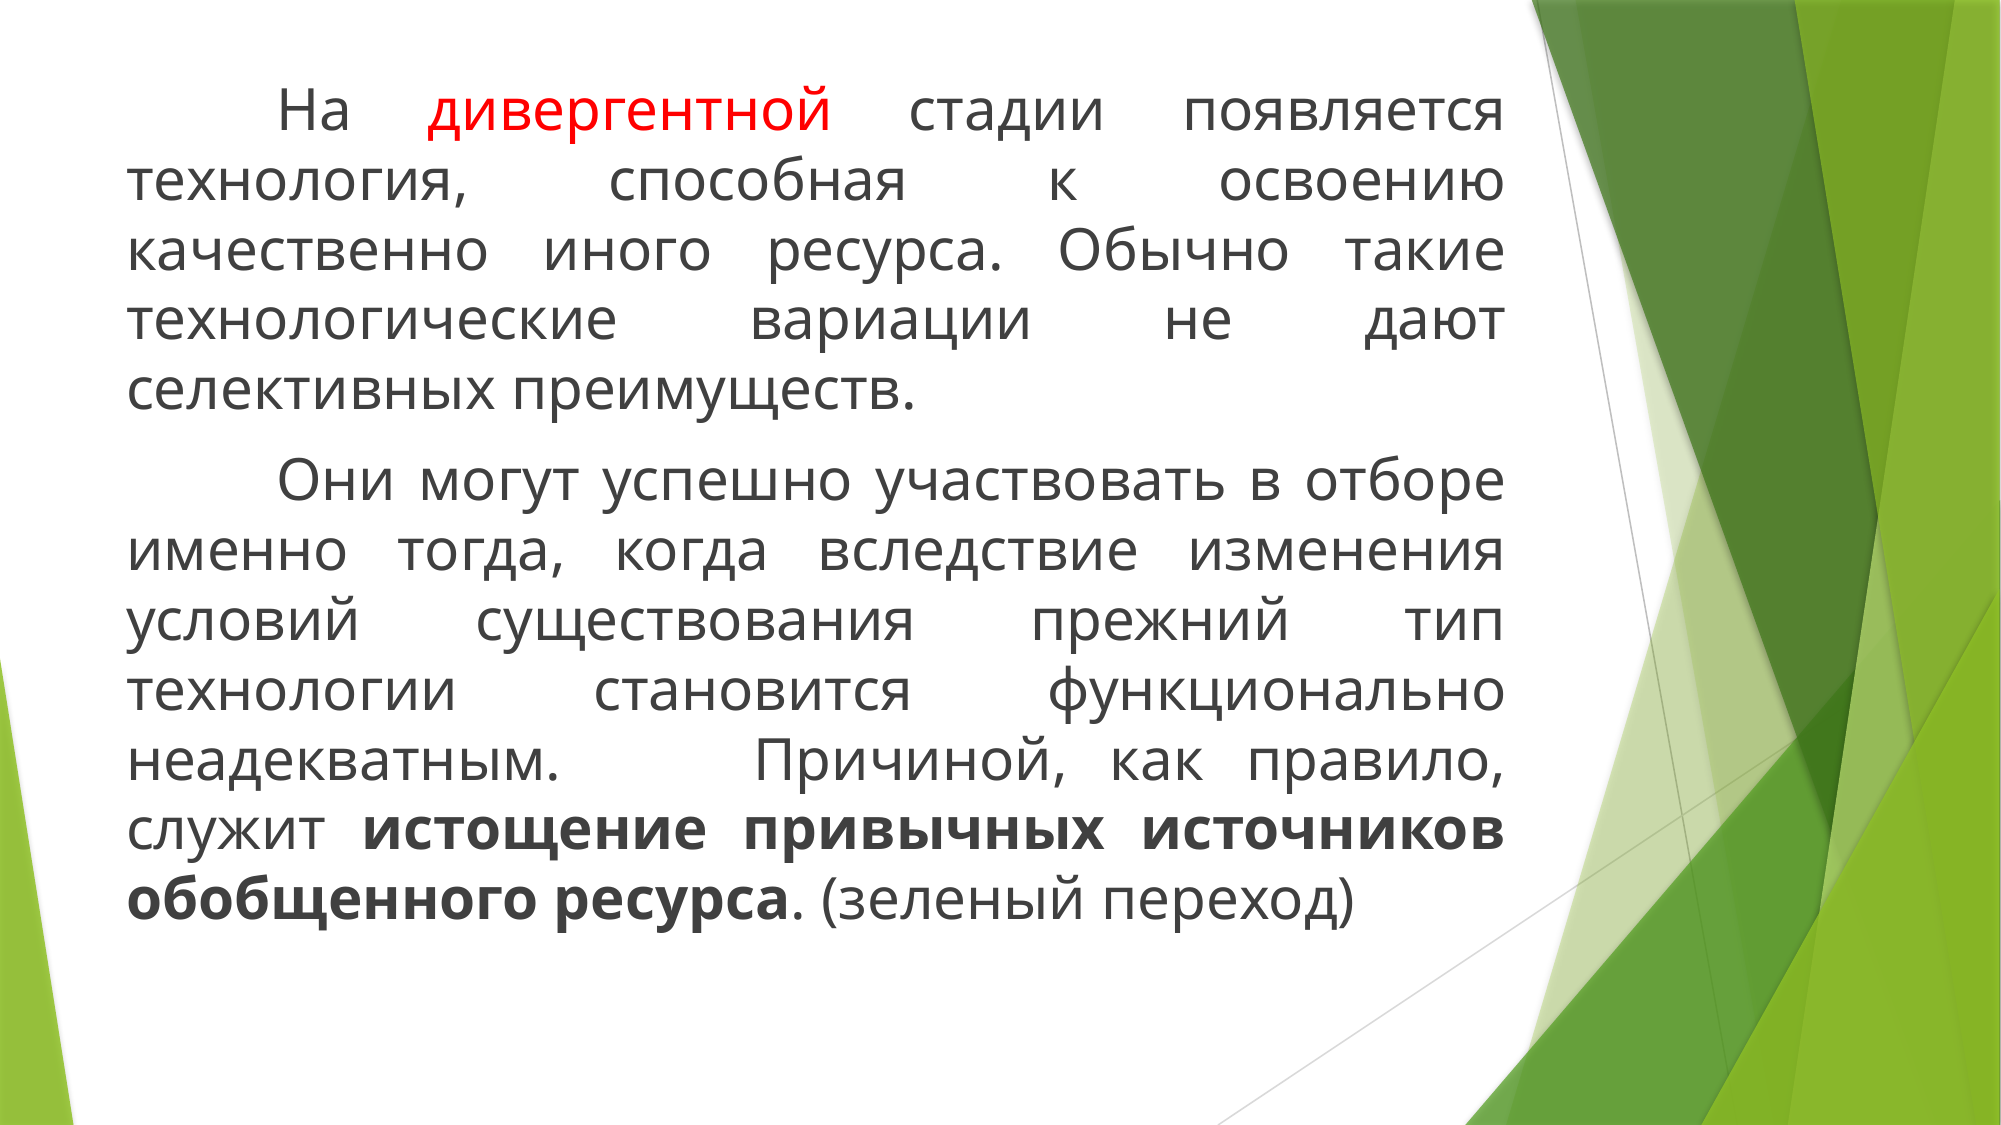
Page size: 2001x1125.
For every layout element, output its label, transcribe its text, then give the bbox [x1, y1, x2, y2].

list На дивергентной стадии появляется технология, способная к освоению качественно иного ресурса. Обычно такие технологические вариации не дают селективных преимуществ. Они могут успешно участвовать в отборе именно тогда, когда вследствие изменения условий существования прежний тип технологии становится функционально неадекватным. Причиной, как правило, служит истощение привычных источников обобщенного ресурса. (зеленый переход) [111, 64, 1522, 991]
